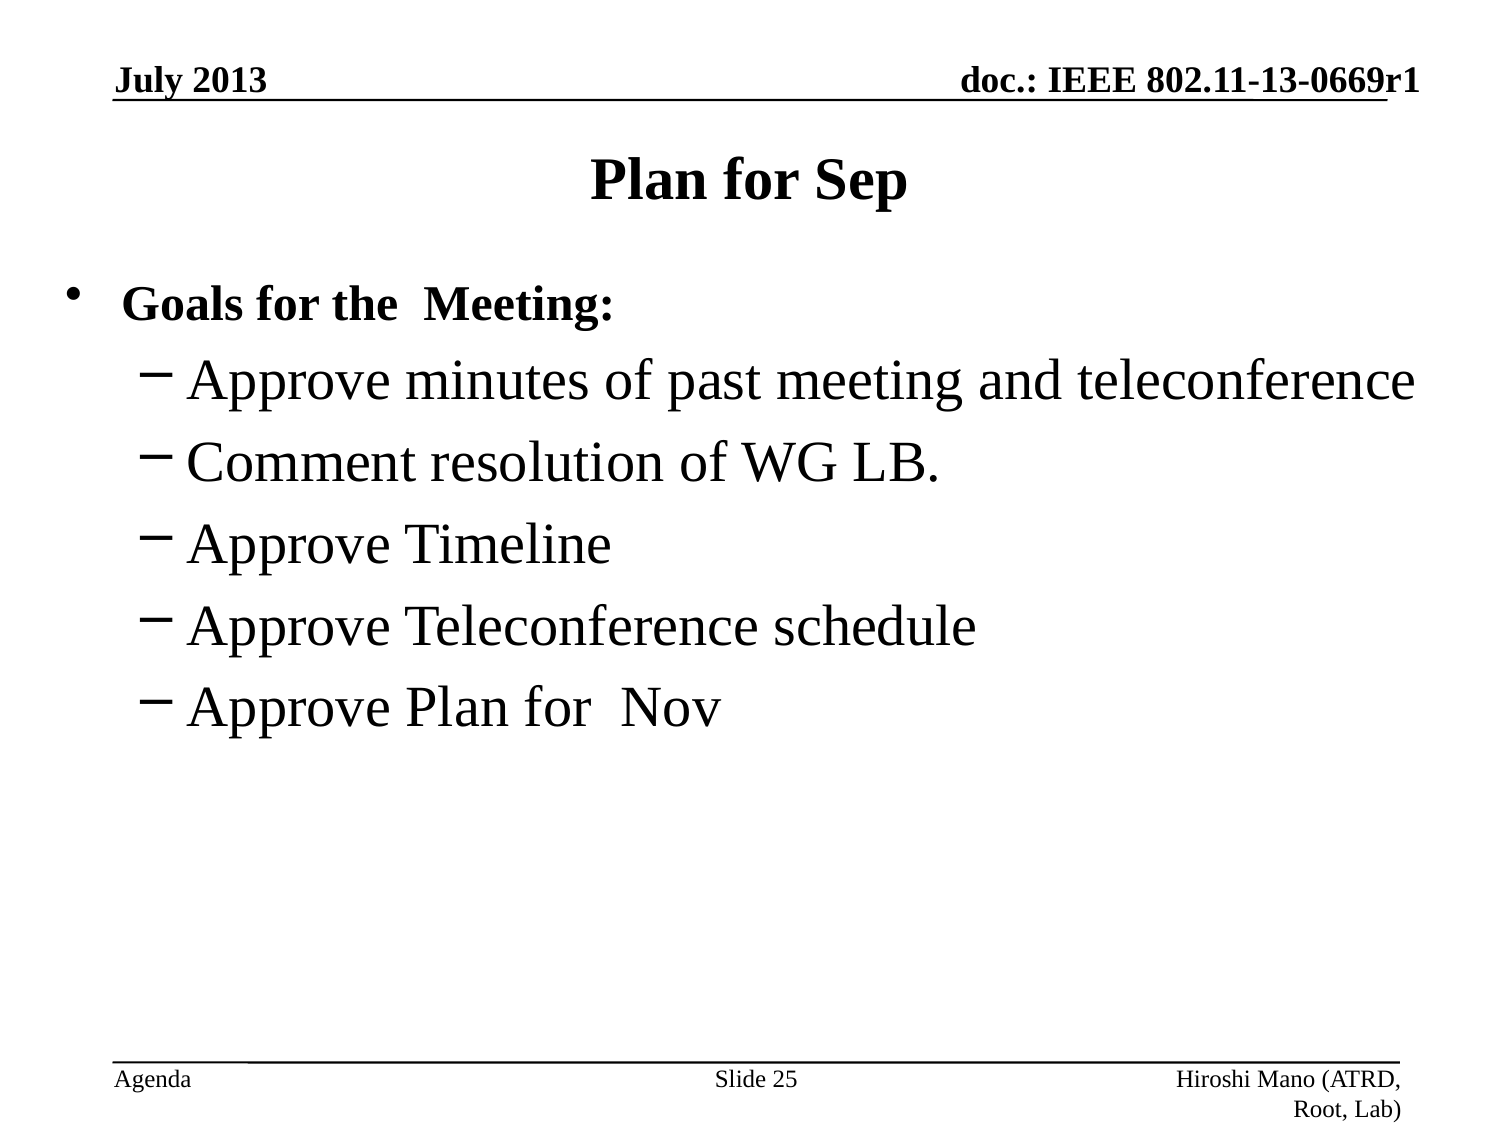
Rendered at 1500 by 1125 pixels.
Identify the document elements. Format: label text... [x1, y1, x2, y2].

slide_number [114, 54, 274, 101]
list Goals for the Meeting: Approve minutes of past meeting and teleconference Comment resolution of WG LB. Approve Timeline Approve Teleconference schedule Approve Plan for Nov [49, 262, 1451, 1038]
footer Hiroshi Mano (ATRD, Root, Lab) [1171, 1061, 1402, 1093]
slide_number Slide 25 [712, 1061, 800, 1093]
title Plan for Sep [112, 112, 1388, 238]
